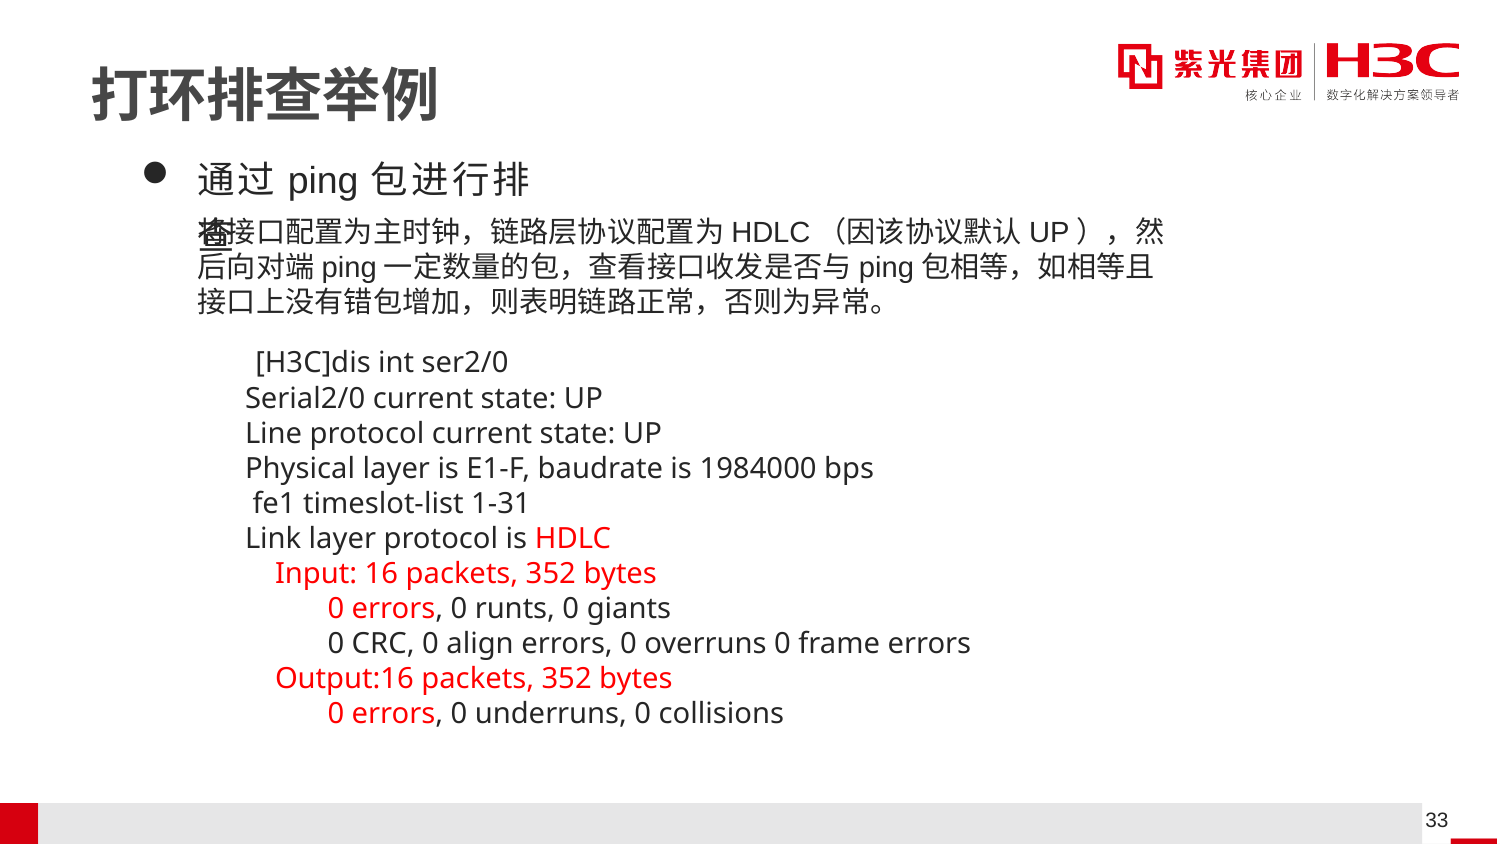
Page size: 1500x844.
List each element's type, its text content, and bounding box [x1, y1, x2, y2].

text_box 通过ping包进行排查 [126, 137, 546, 208]
text_box [H3C]dis int ser2/0 Serial2/0 current state: UP Line protocol current state: UP Physical layer is E1-F, baudrate is 1984000 bps fe1 timeslot-list 1-31 Link layer protocol is HDLC Input: 16 packets, 352 bytes 0 errors, 0 runts, 0 giants 0 CRC, 0 align errors, 0 overruns 0 frame errors Output:16 packets, 352 bytes 0 errors, 0 underruns, 0 collisions [230, 327, 1211, 737]
title 打环排查举例 [74, 55, 491, 131]
picture [0, 803, 1499, 844]
picture [1118, 43, 1459, 101]
text_box 将接口配置为主时钟，链路层协议配置为HDLC（因该协议默认UP），然后向对端ping一定数量的包，查看接口收发是否与ping包相等，如相等且接口上没有错包增加，则表明链路正常，否则为异常。 [182, 206, 1199, 326]
